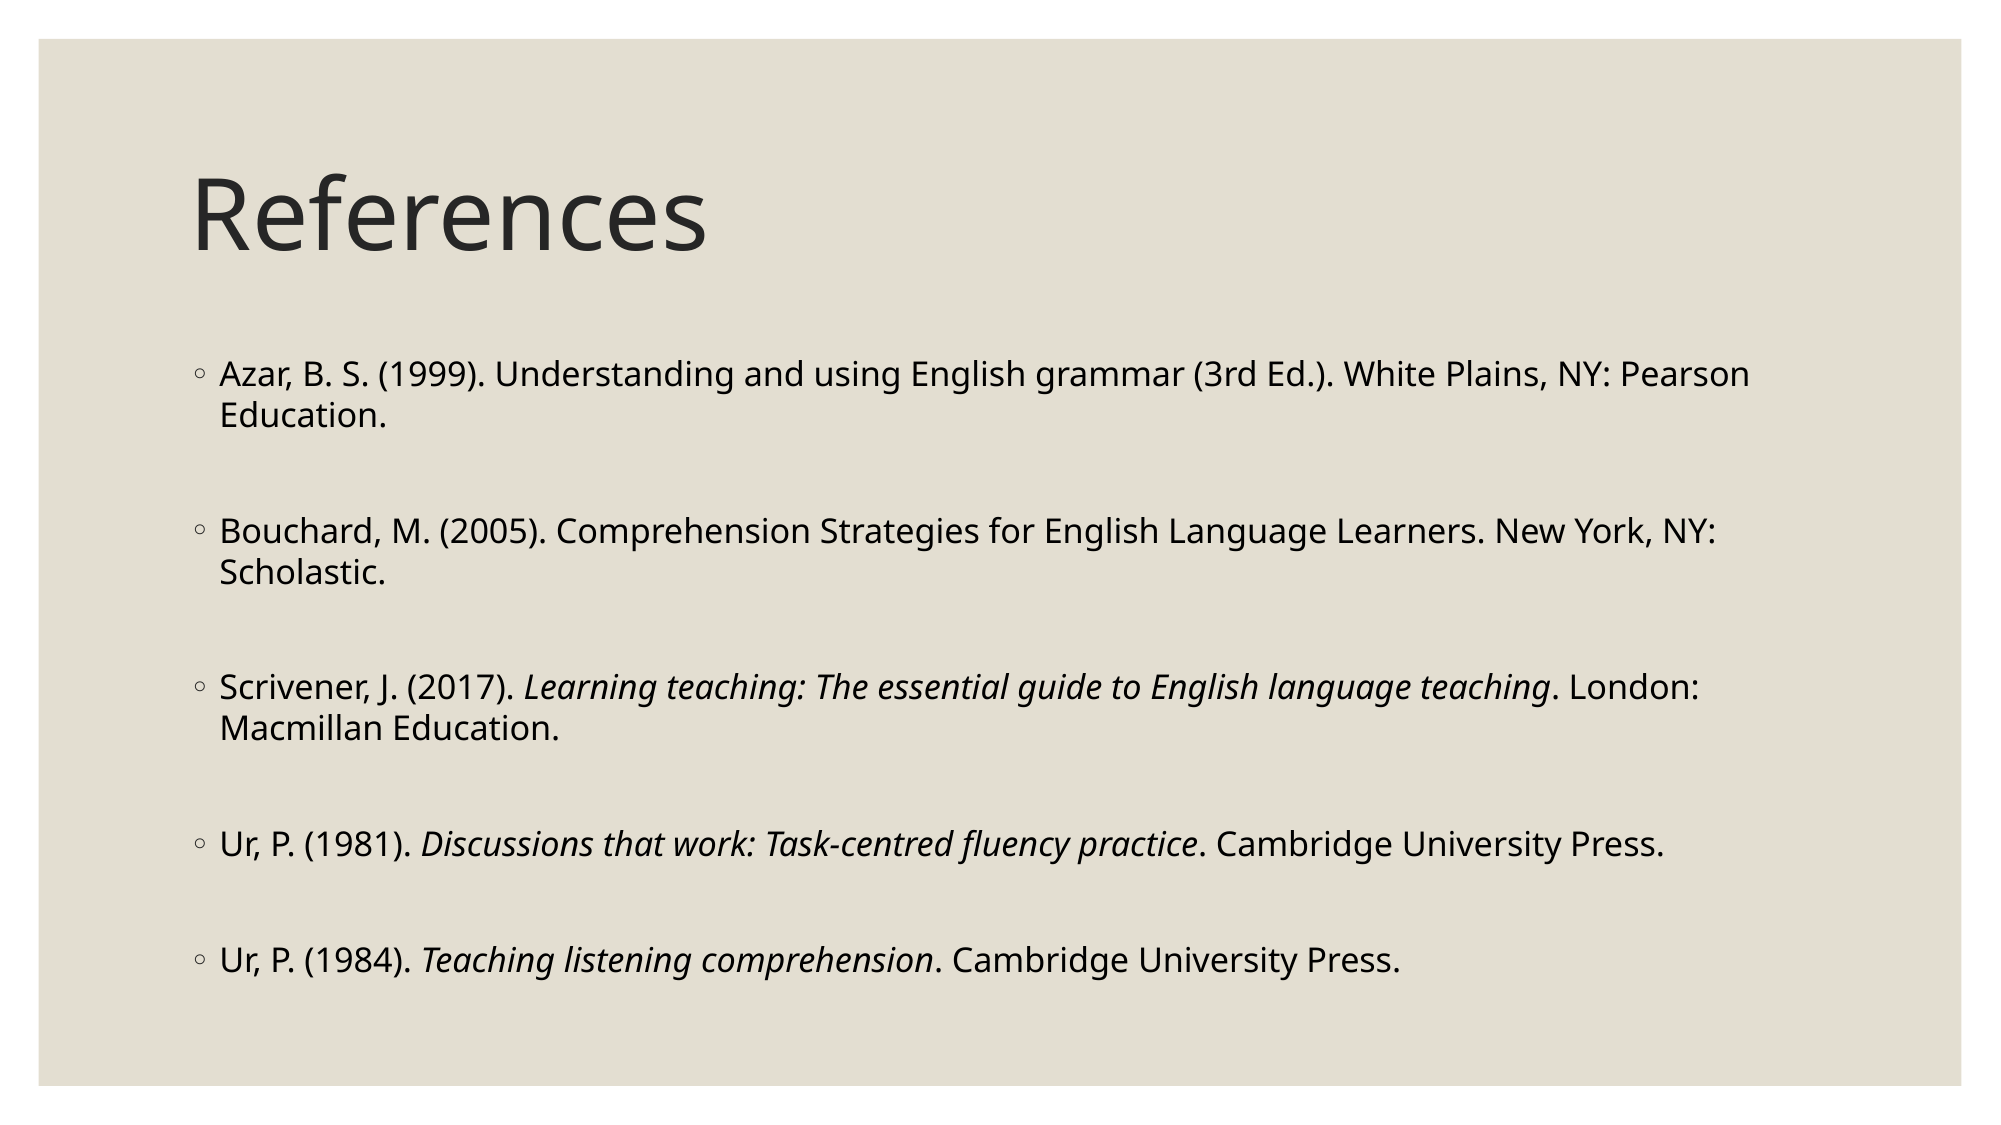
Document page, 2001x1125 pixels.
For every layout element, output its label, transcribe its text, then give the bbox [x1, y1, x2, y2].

list Azar, B. S. (1999). Understanding and using English grammar (3rd Ed.). White Plains, NY: Pearson Education. Bouchard, M. (2005). Comprehension Strategies for English Language Learners. New York, NY: Scholastic. Scrivener, J. (2017). Learning teaching: The essential guide to English language teaching. London: Macmillan Education. Ur, P. (1981). Discussions that work: Task-centred fluency practice. Cambridge University Press. Ur, P. (1984). Teaching listening comprehension. Cambridge University Press. [174, 345, 1825, 990]
title References [174, 105, 1825, 331]
